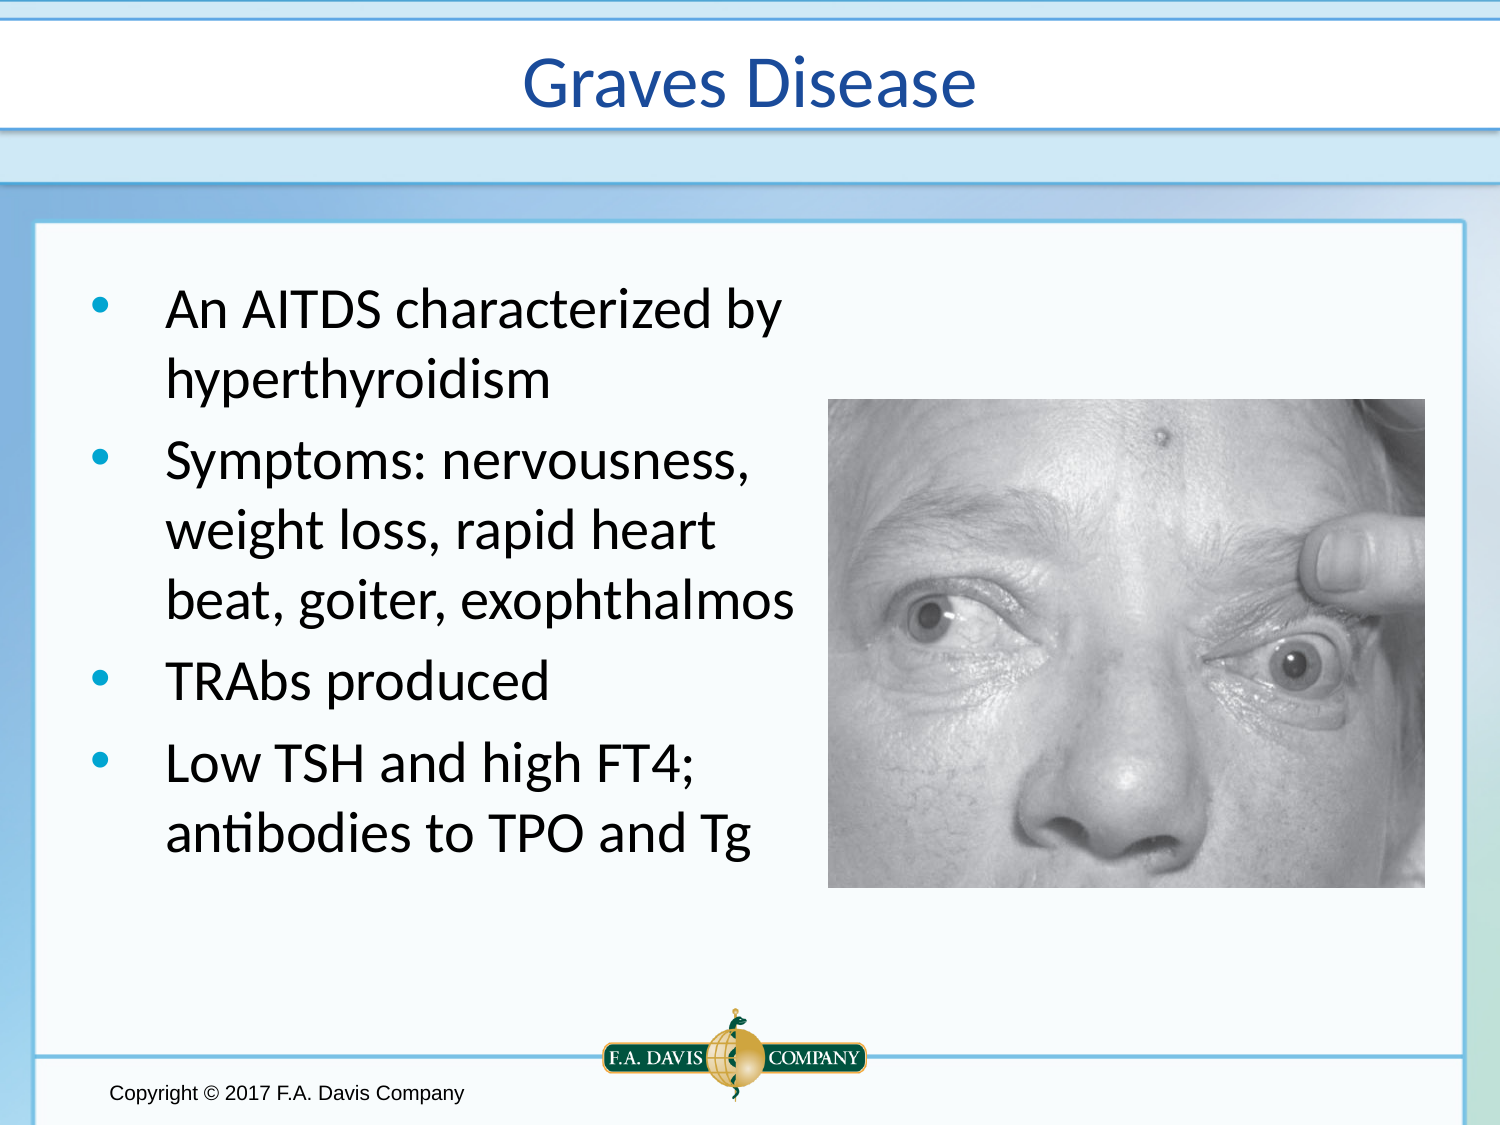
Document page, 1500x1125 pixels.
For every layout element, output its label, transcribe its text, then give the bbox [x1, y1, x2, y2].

list An AITDS characterized by hyperthyroidism Symptoms: nervousness, weight loss, rapid heart beat, goiter, exophthalmos TRAbs produced Low TSH and high FT4; antibodies to TPO and Tg [75, 262, 813, 1005]
picture [0, 0, 1500, 21]
title Graves Disease [0, 21, 1500, 135]
picture [0, 135, 1500, 1125]
